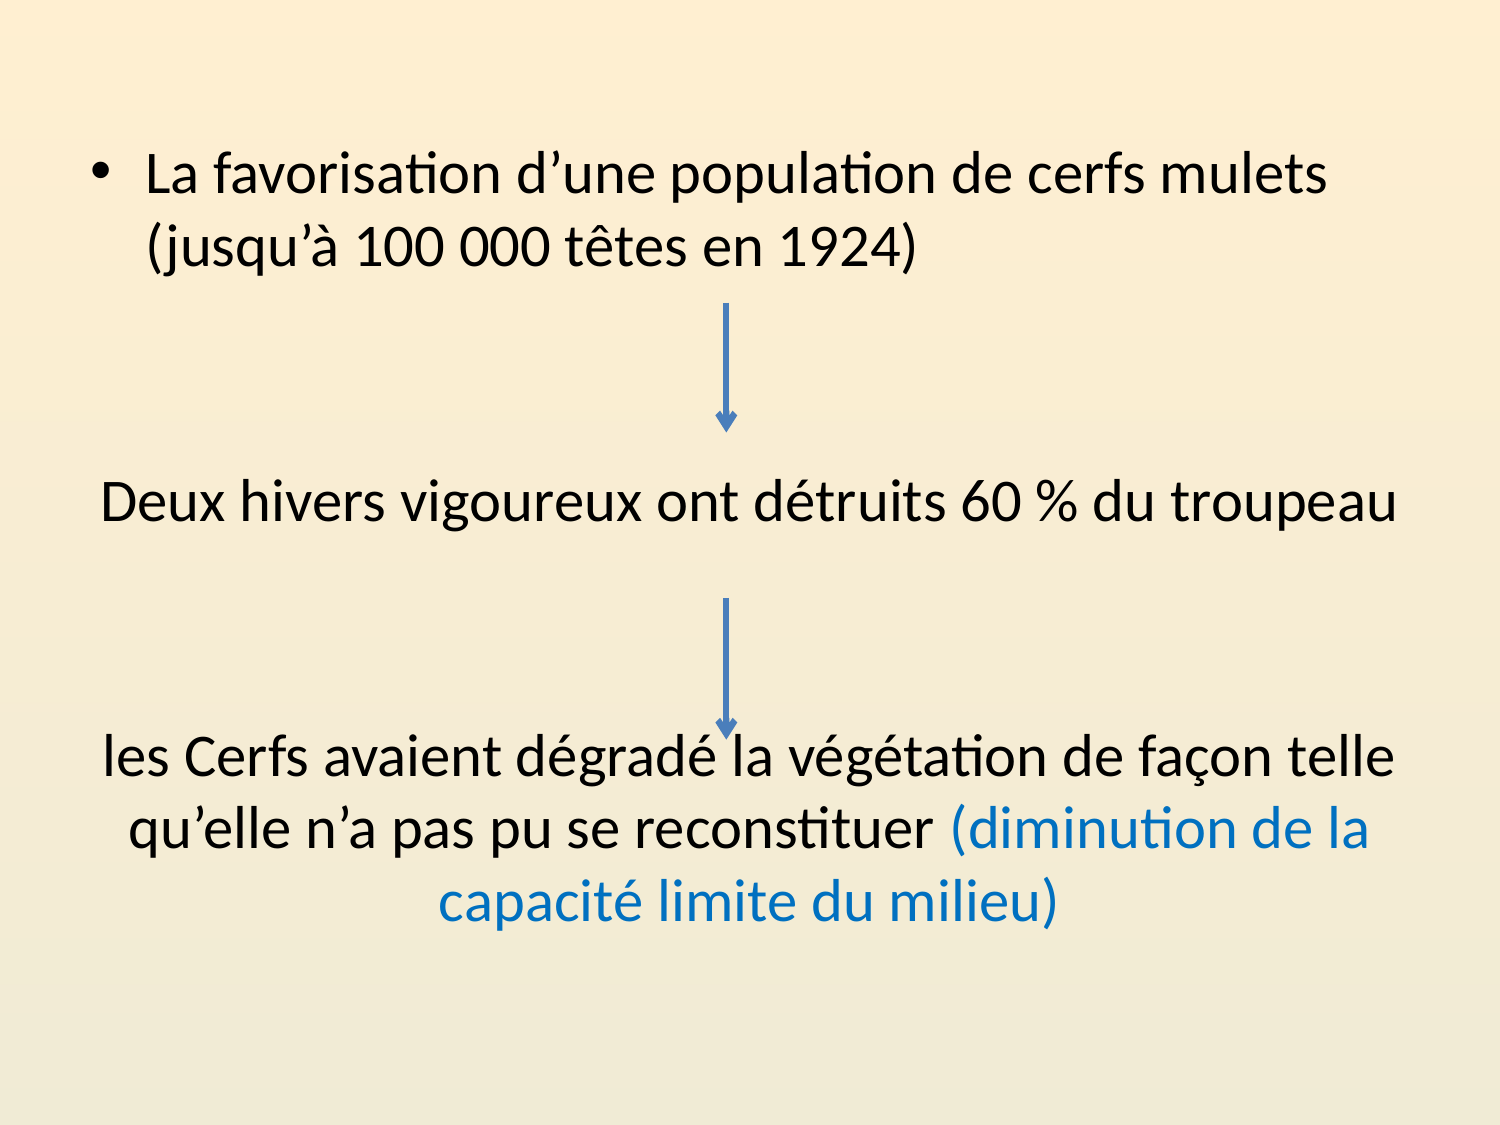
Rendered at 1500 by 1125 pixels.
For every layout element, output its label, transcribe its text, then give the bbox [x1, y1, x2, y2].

list La favorisation d’une population de cerfs mulets (jusqu’à 100 000 têtes en 1924) Deux hivers vigoureux ont détruits 60 % du troupeau les Cerfs avaient dégradé la végétation de façon telle qu’elle n’a pas pu se reconstituer (diminution de la capacité limite du milieu) [75, 125, 1425, 1005]
